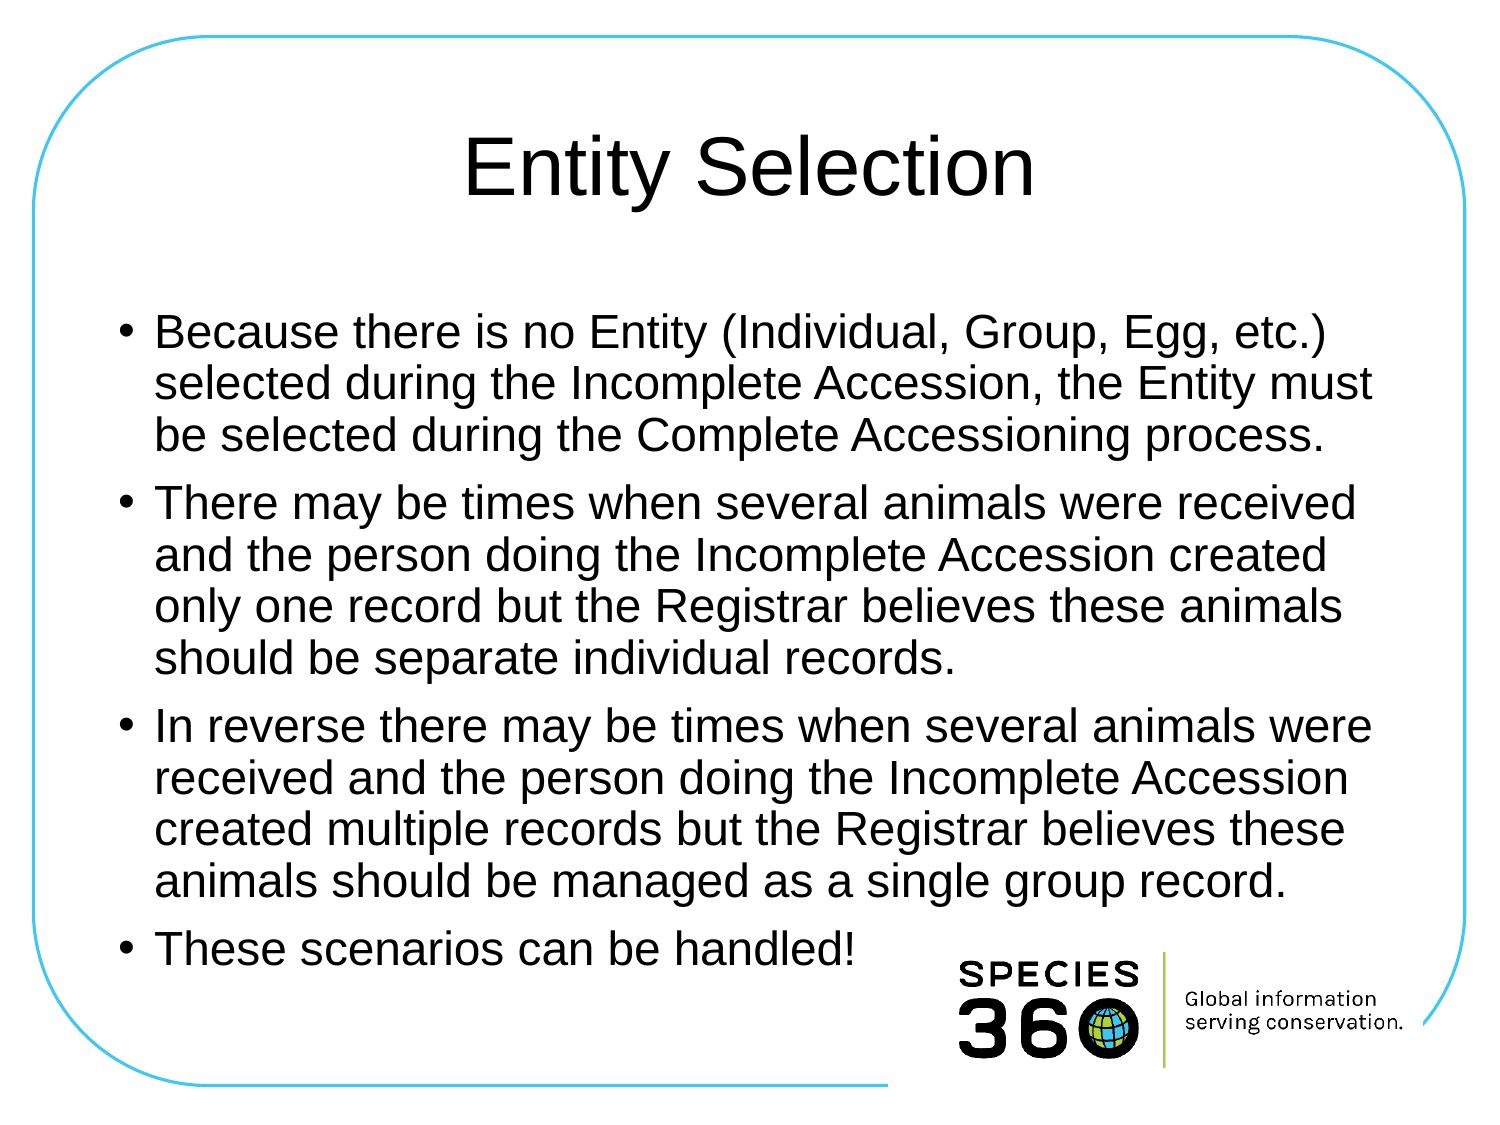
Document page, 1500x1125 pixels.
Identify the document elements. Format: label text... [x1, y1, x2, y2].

list Because there is no Entity (Individual, Group, Egg, etc.) selected during the Incomplete Accession, the Entity must be selected during the Complete Accessioning process. There may be times when several animals were received and the person doing the Incomplete Accession created only one record but the Registrar believes these animals should be separate individual records. In reverse there may be times when several animals were received and the person doing the Incomplete Accession created multiple records but the Registrar believes these animals should be managed as a single group record. These scenarios can be handled! [103, 299, 1397, 1014]
picture [954, 944, 1407, 1075]
title Entity Selection [103, 59, 1397, 278]
